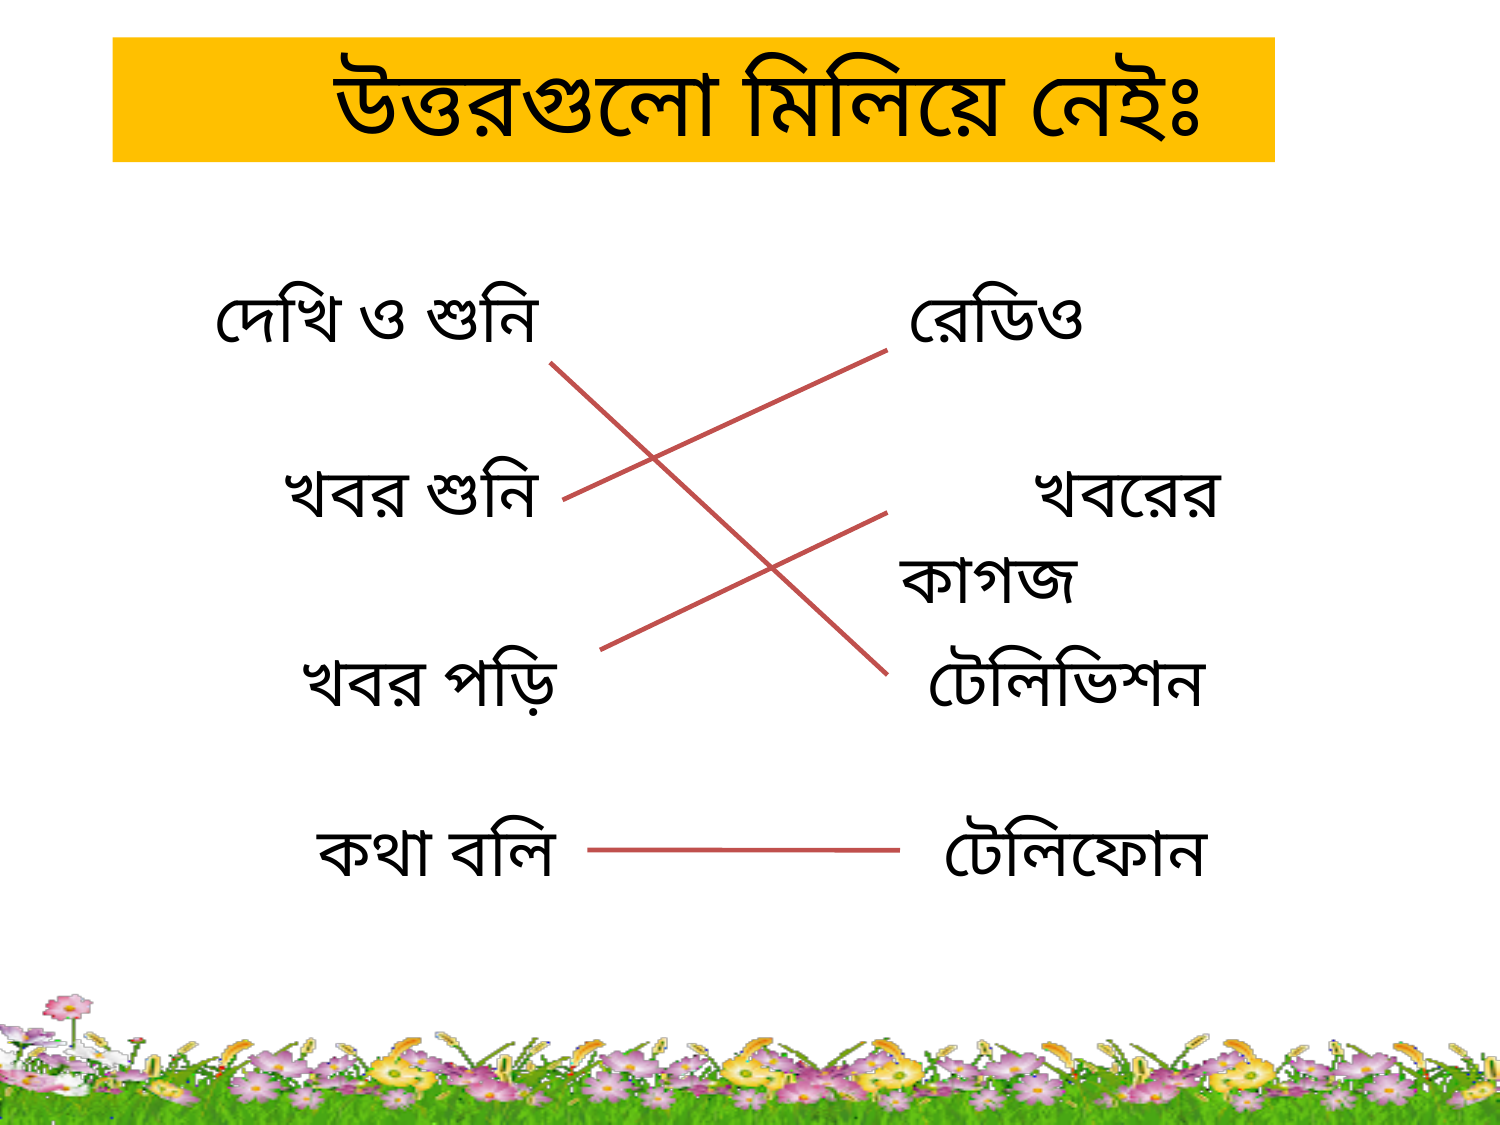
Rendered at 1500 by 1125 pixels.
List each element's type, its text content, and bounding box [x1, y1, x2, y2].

table_header রেডিও [653, 275, 1325, 450]
table_cell টেলিভিশন [653, 639, 1325, 809]
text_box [599, 512, 888, 651]
table_cell কথা বলি [100, 809, 653, 964]
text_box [549, 362, 888, 676]
table_cell খবর পড়ি [100, 639, 653, 809]
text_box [562, 349, 888, 501]
table_header দেখি ও শুনি [100, 275, 653, 450]
text_box উত্তরগুলো মিলিয়ে নেইঃ [112, 37, 1275, 163]
table_cell খবর শুনি [100, 450, 544, 639]
table_cell টেলিফোন [653, 809, 1325, 964]
picture [0, 974, 1500, 1125]
table_cell খবরের কাগজ [891, 450, 1325, 639]
